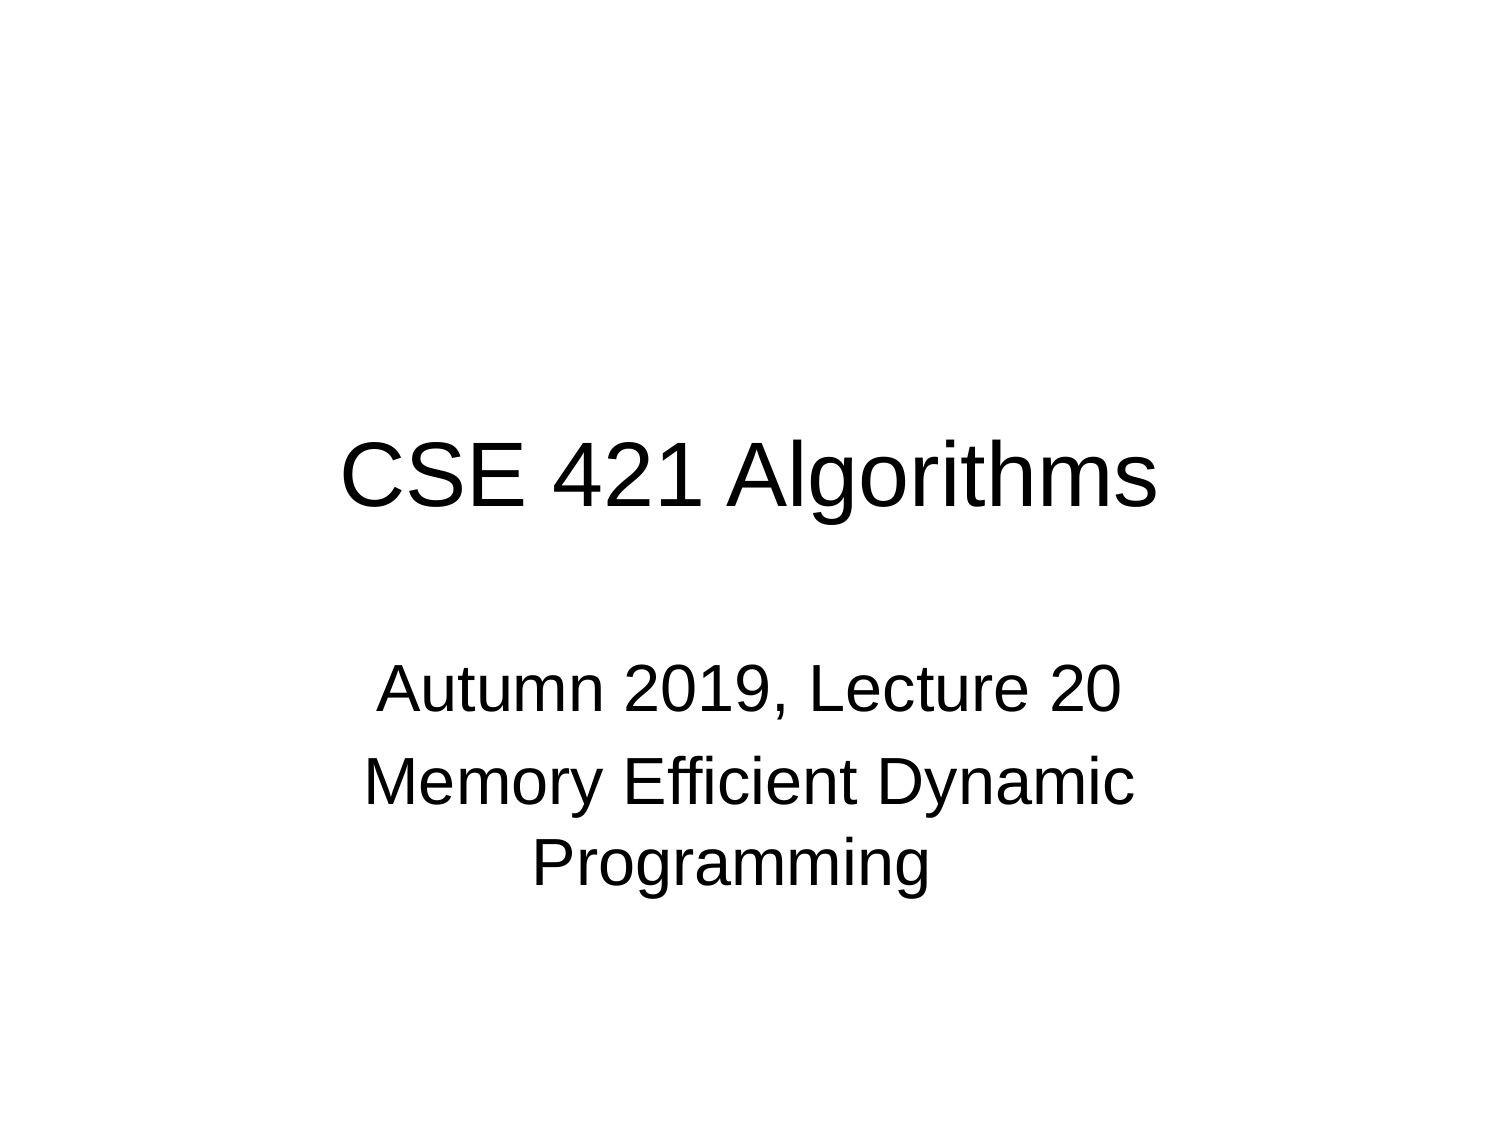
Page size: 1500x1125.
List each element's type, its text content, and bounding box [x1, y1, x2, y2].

subtitle Autumn 2019, Lecture 20 Memory Efficient Dynamic Programming [225, 637, 1275, 925]
title CSE 421 Algorithms [112, 349, 1388, 591]
